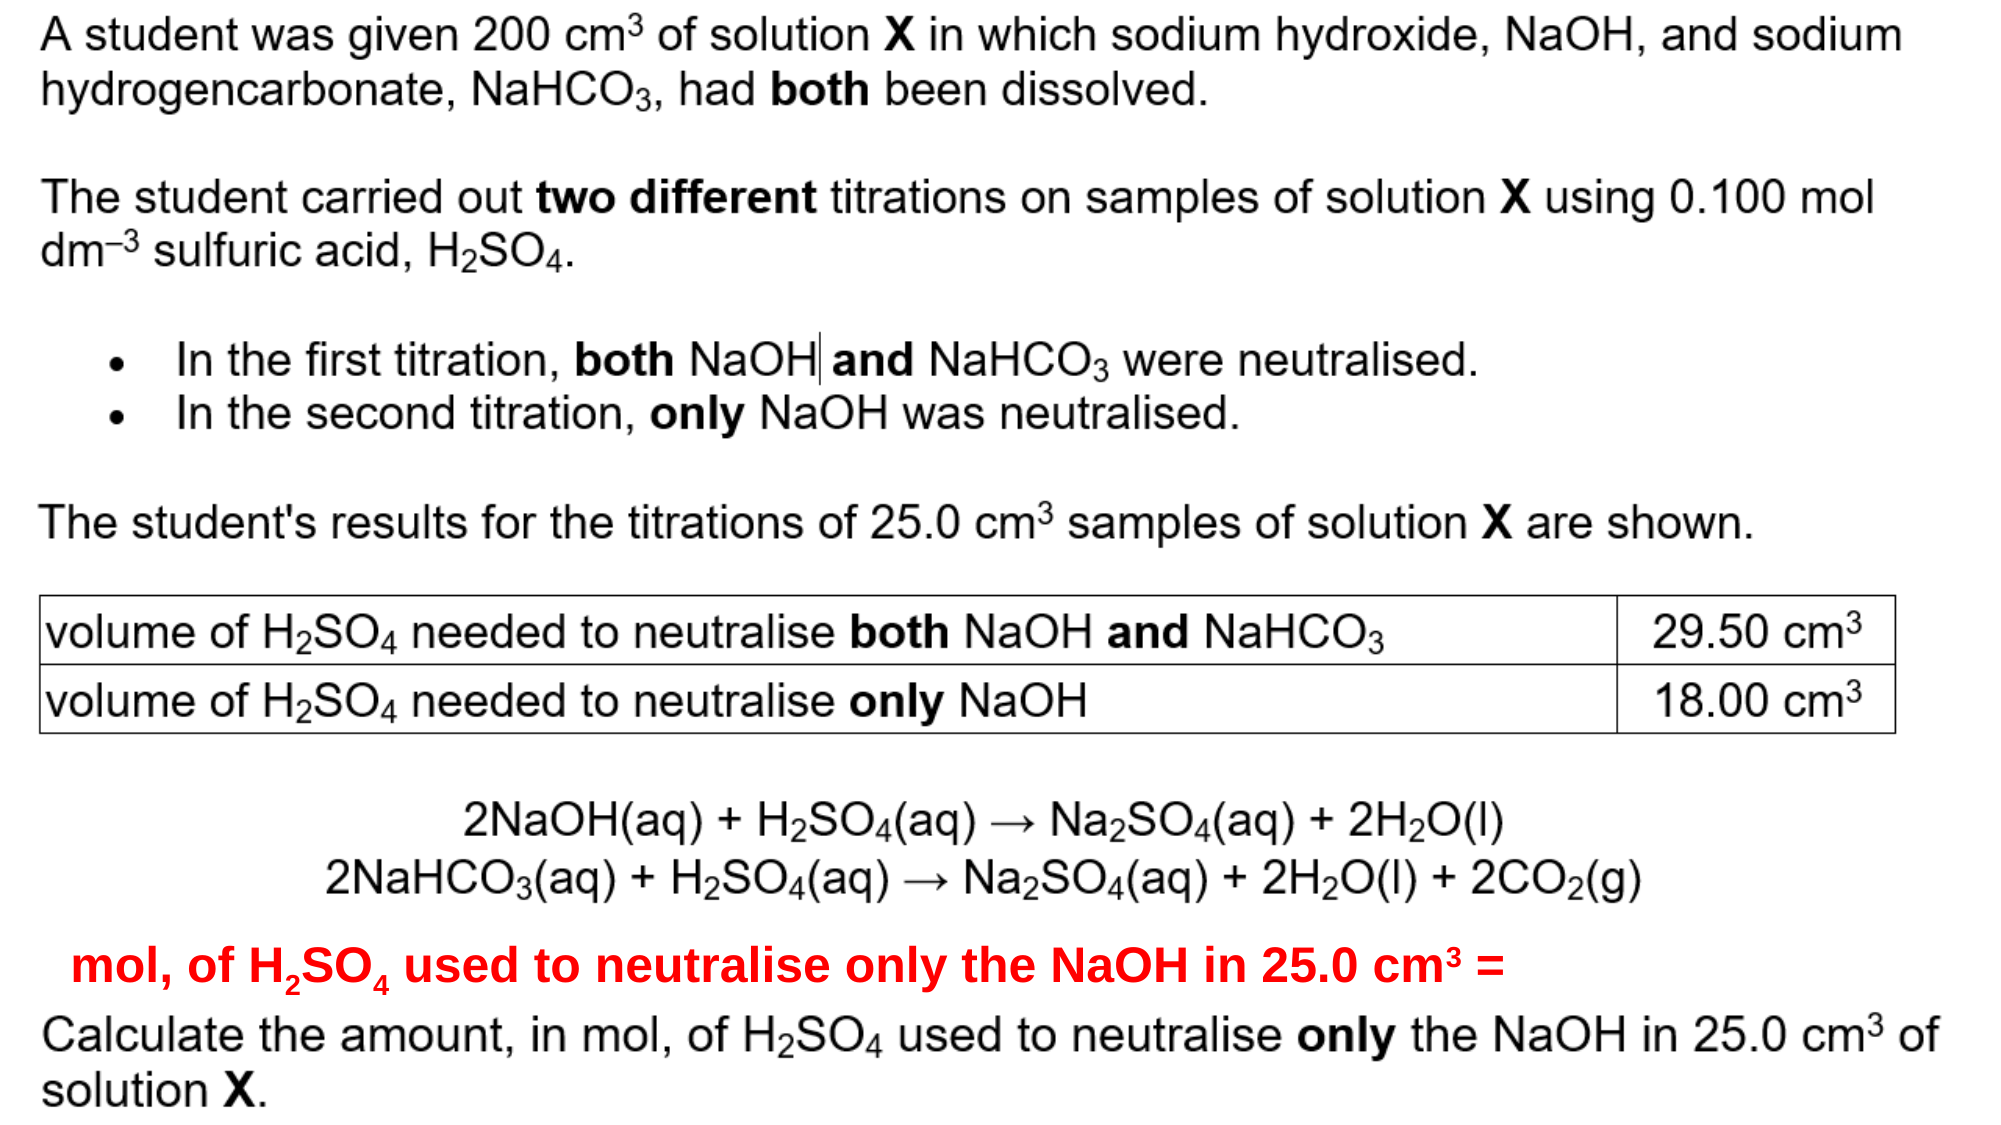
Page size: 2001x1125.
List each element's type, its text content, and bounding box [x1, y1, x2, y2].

picture [30, 0, 1959, 922]
picture [30, 993, 1971, 1125]
text_box mol, of H2SO4 used to neutralise only the NaOH in 25.0 cm3 = [55, 924, 1521, 993]
